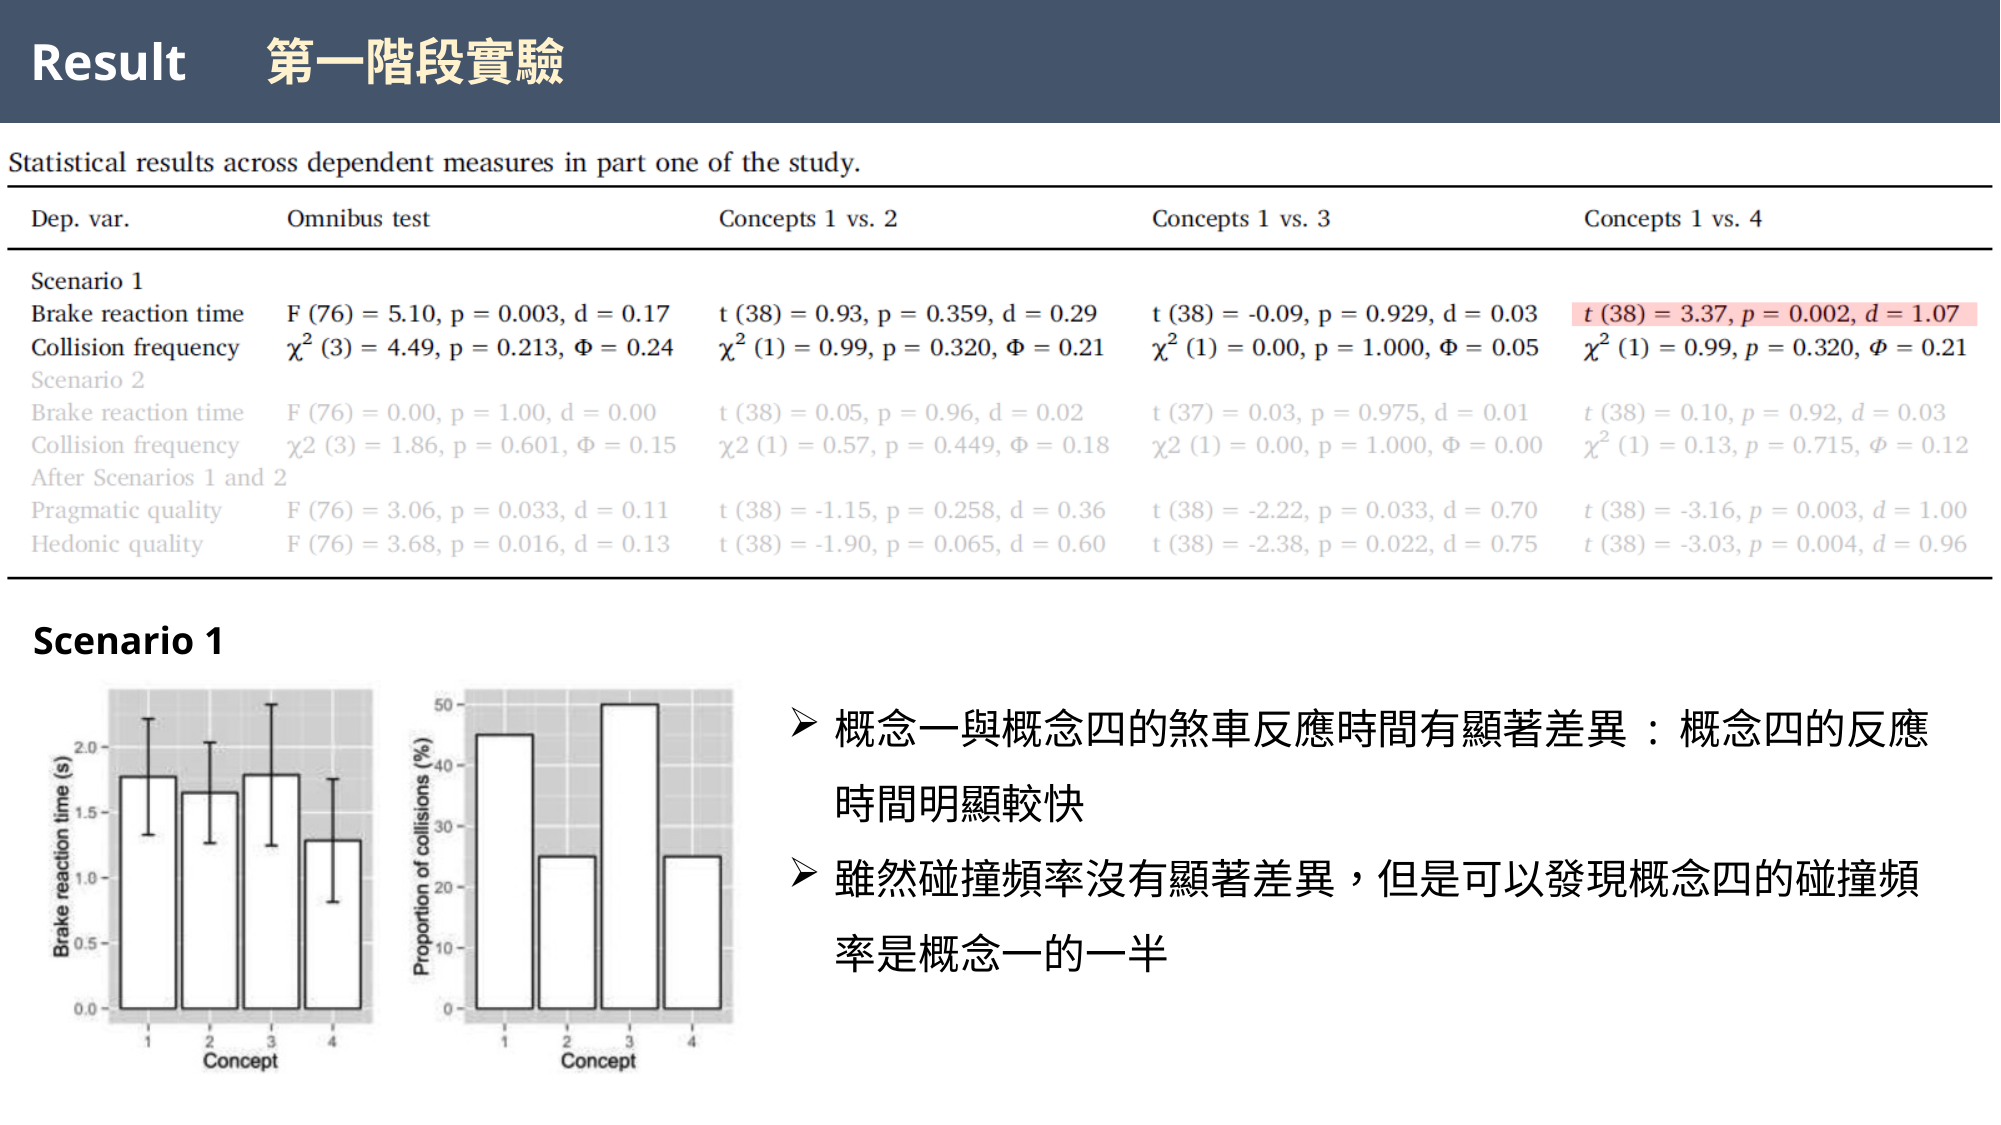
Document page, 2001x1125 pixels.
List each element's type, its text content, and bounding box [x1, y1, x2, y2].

text_box Scenario 1 [18, 609, 241, 670]
text_box 概念一與概念四的煞車反應時間有顯著差異 : 概念四的反應時間明顯較快 雖然碰撞頻率沒有顯著差異，但是可以發現概念四的碰撞頻率是概念一的一半 [773, 670, 1953, 985]
text_box [0, 0, 2000, 123]
picture [47, 679, 743, 1075]
text_box 第一階段實驗 [251, 22, 581, 98]
text_box Result [15, 22, 203, 98]
picture [0, 144, 2000, 587]
